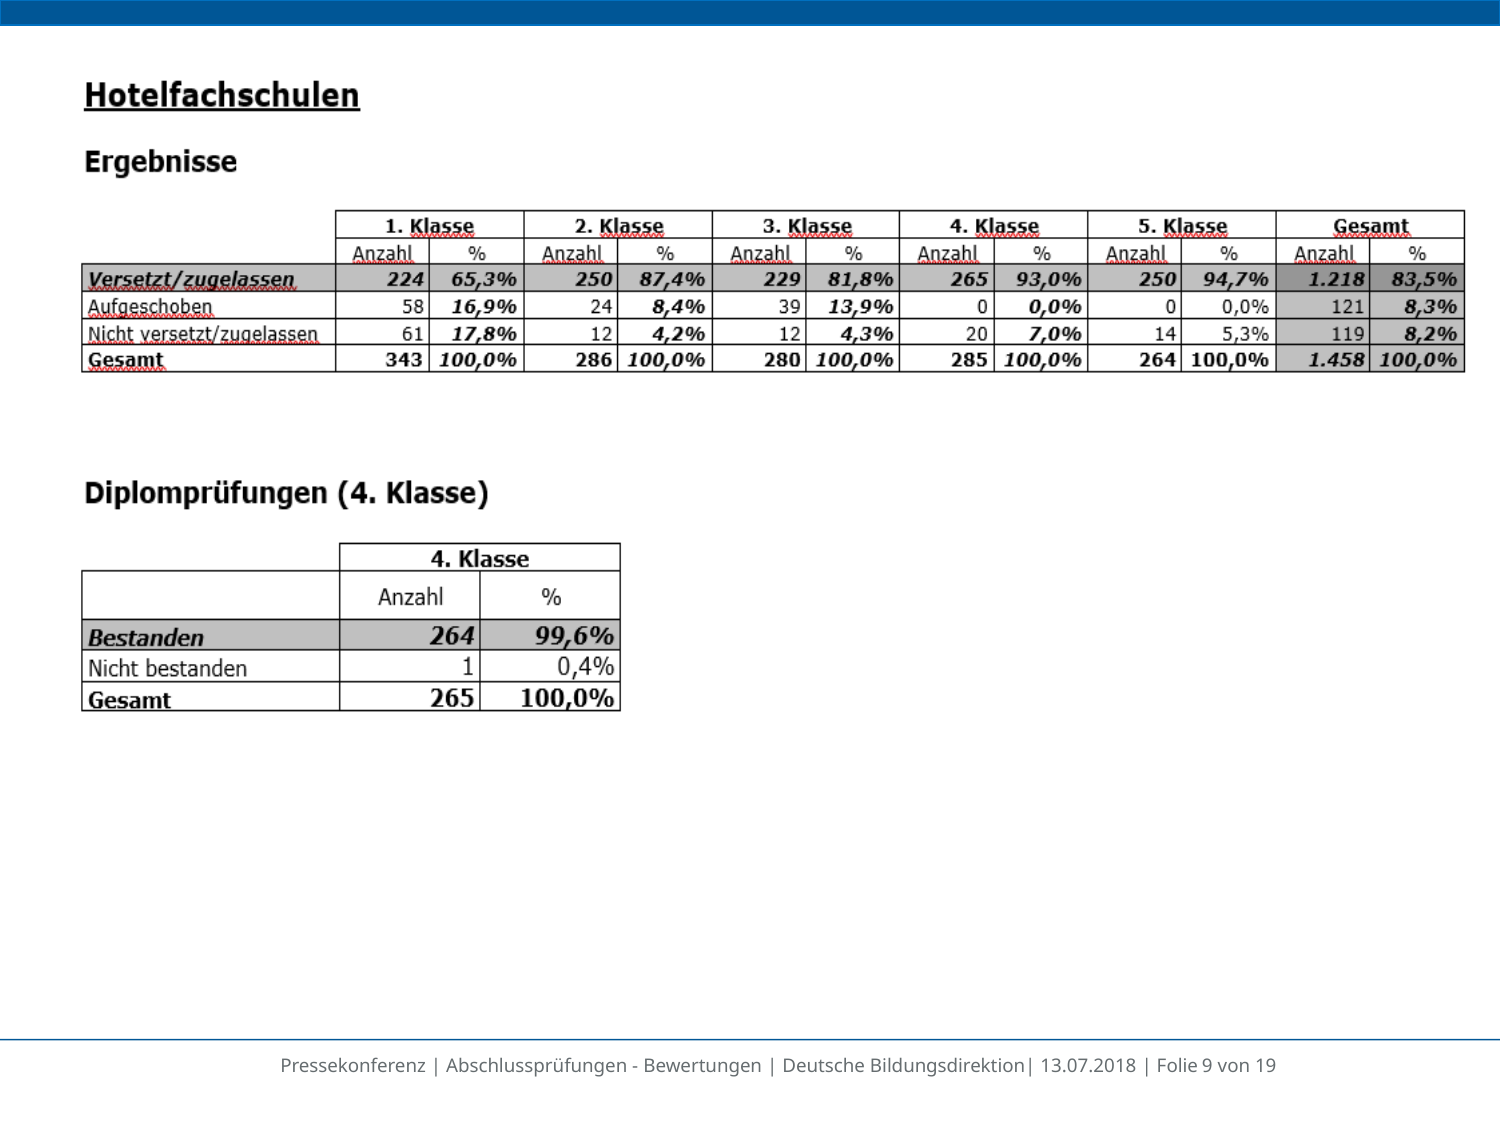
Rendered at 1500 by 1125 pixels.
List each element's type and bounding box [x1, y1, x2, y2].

picture [47, 78, 1496, 860]
